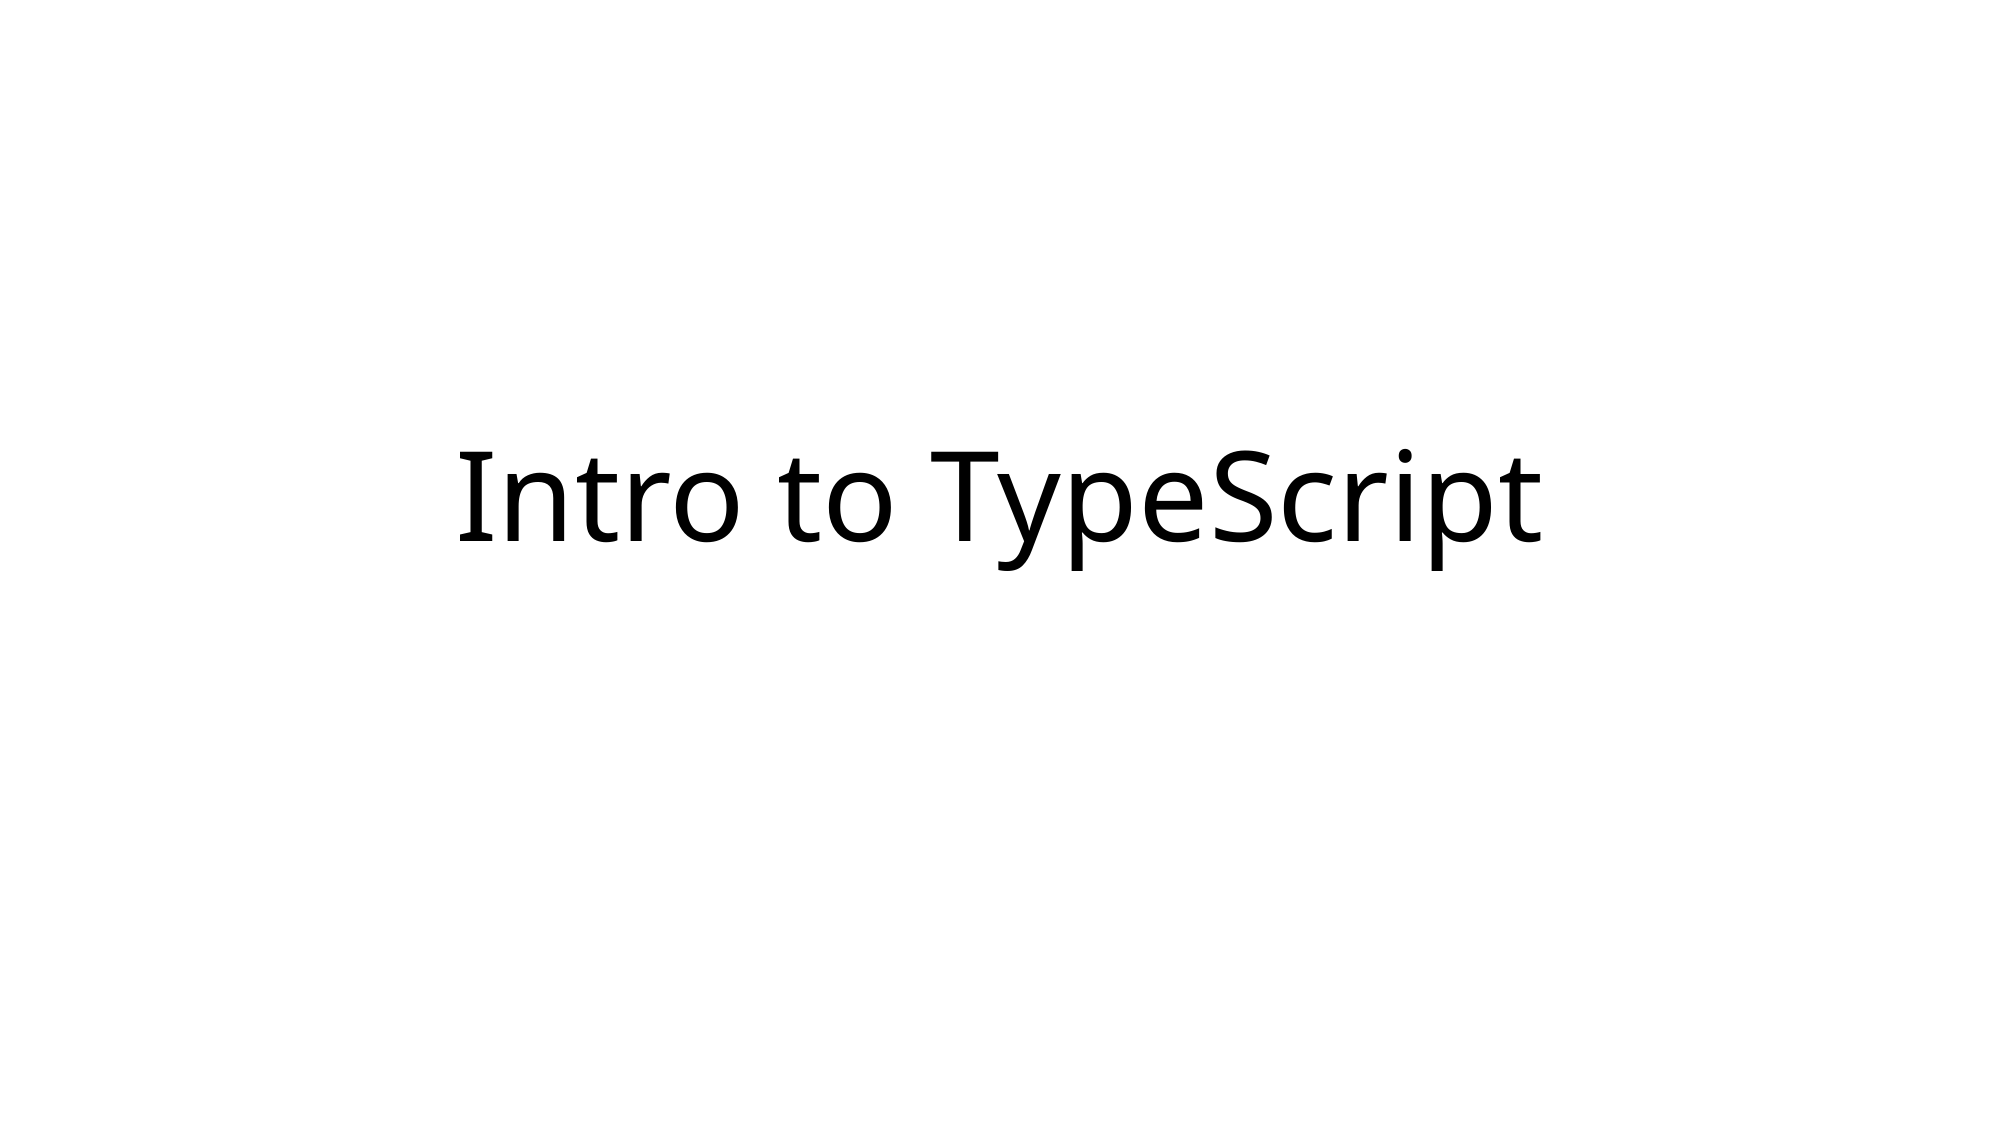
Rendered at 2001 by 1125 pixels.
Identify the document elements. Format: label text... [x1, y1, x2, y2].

title Intro to TypeScript [249, 184, 1750, 576]
